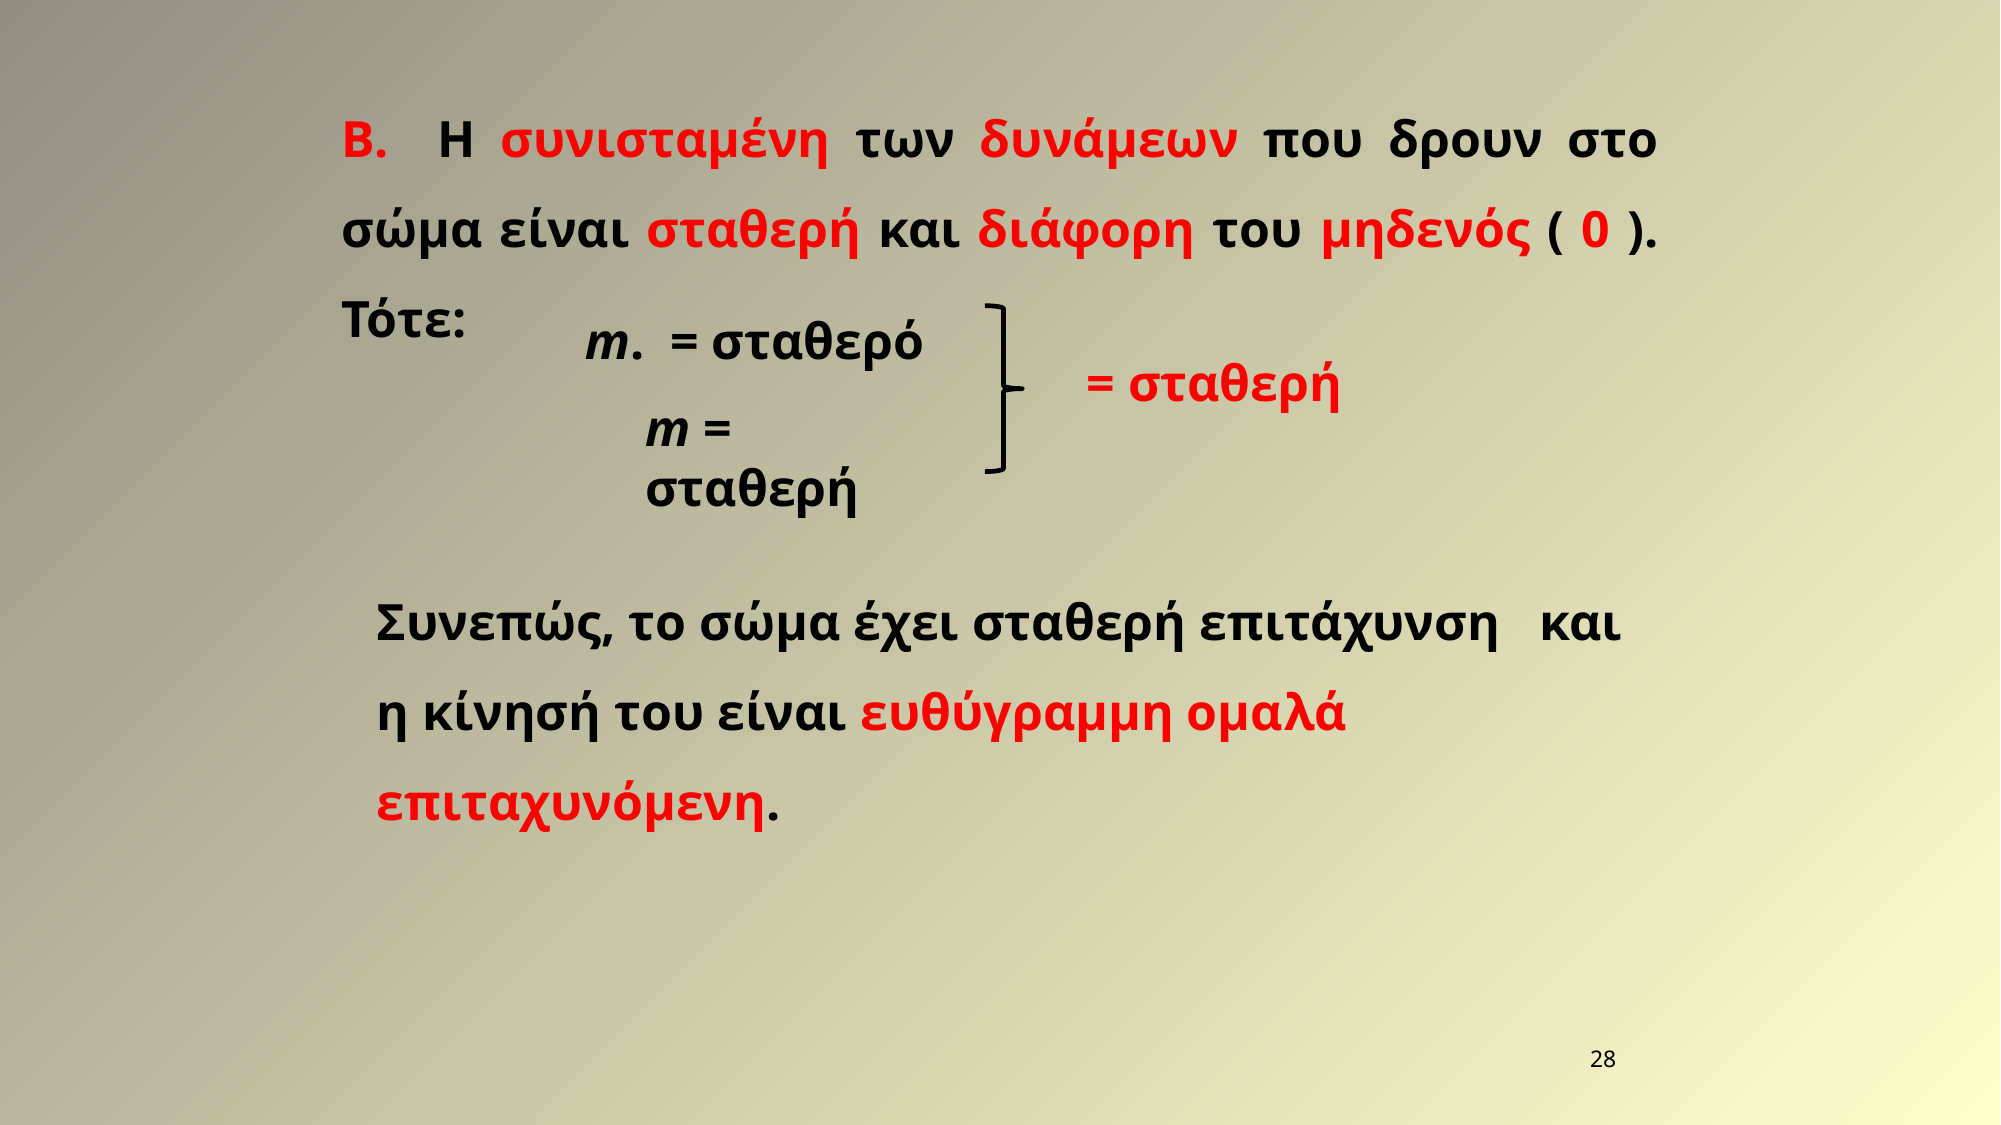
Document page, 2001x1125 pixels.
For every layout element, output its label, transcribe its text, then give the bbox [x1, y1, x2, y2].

text_box [984, 304, 1024, 473]
text_box m = σταθερή [630, 388, 966, 524]
slide_number 28 [1318, 1023, 1632, 1099]
